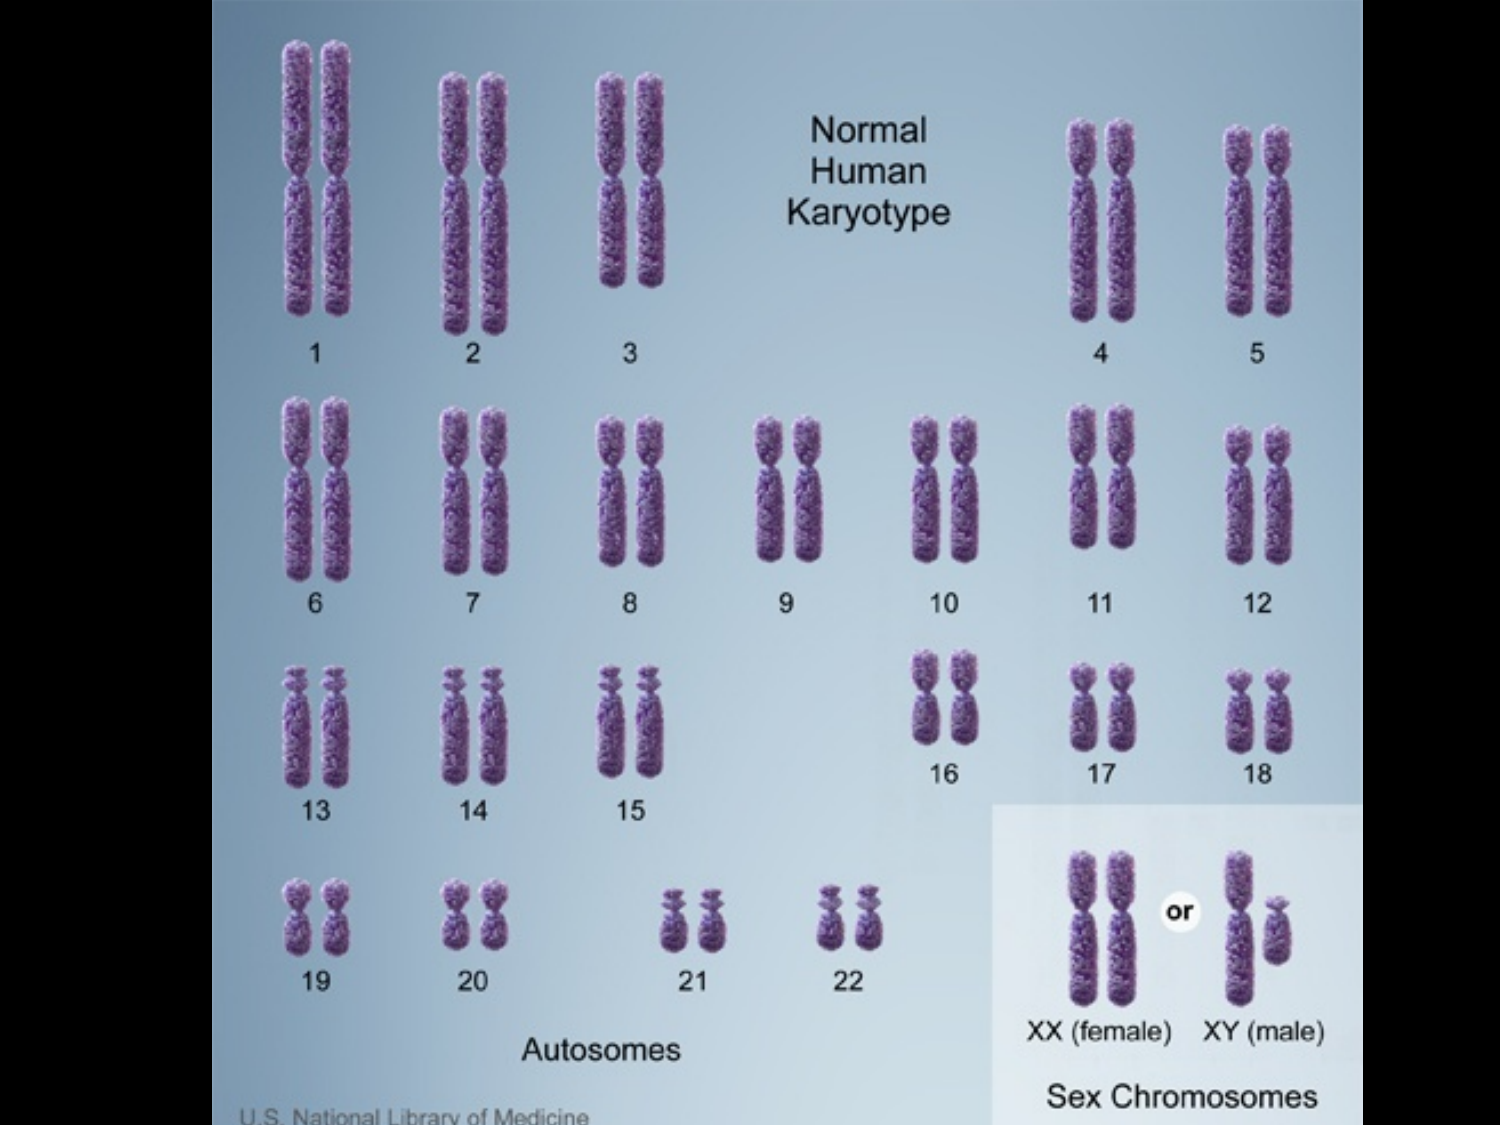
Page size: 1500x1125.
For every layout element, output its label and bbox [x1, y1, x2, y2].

picture [212, 0, 1363, 1125]
